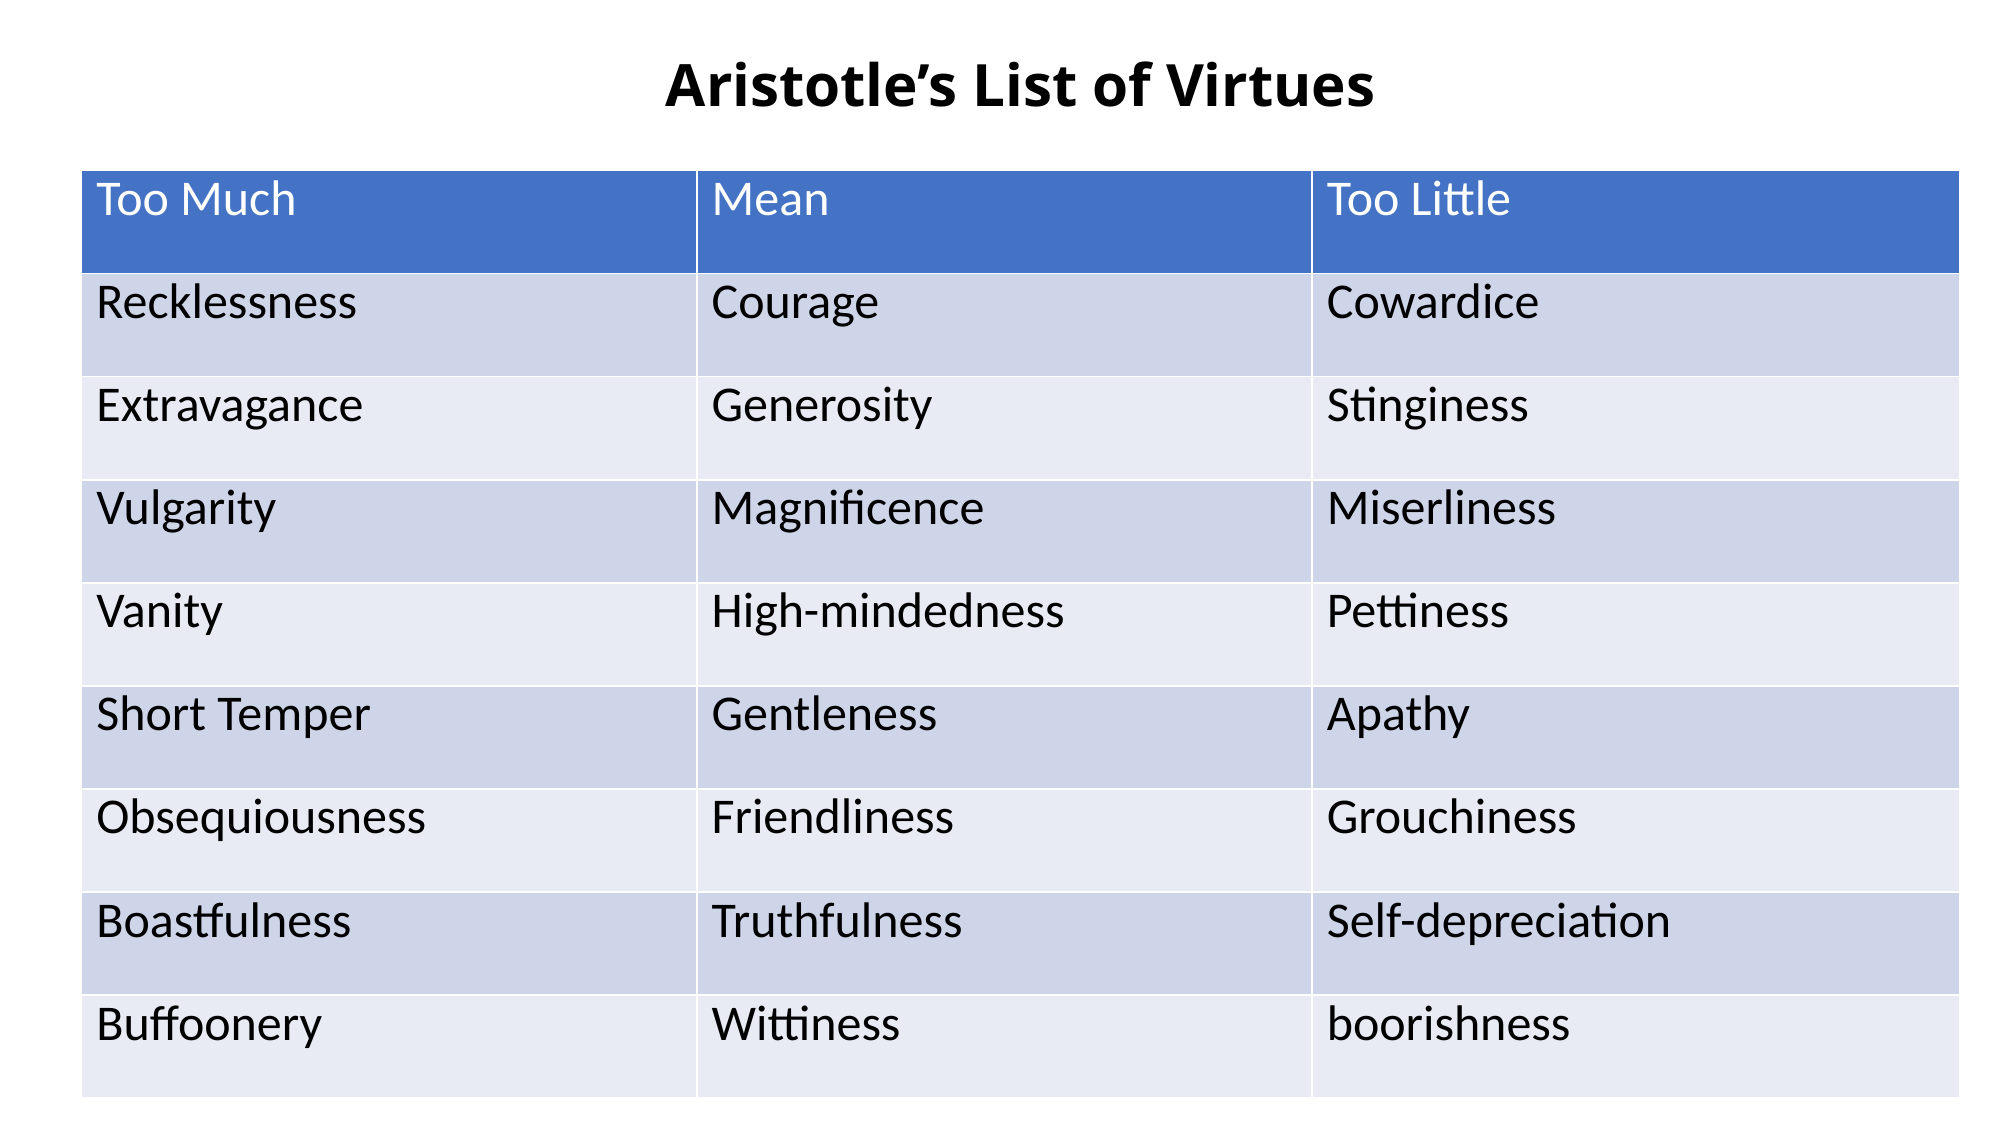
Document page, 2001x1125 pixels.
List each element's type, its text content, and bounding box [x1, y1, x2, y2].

table_cell Magnificence [698, 481, 1311, 582]
table_cell Generosity [698, 377, 1311, 479]
table_header Mean [698, 171, 1311, 273]
table_cell Truthfulness [698, 893, 1311, 994]
table_cell Buffoonery [82, 996, 696, 1097]
table_cell Vulgarity [82, 481, 696, 582]
table_cell Extravagance [82, 377, 696, 479]
table_cell Stinginess [1313, 377, 1959, 479]
table_cell Miserliness [1313, 481, 1959, 582]
table_cell Friendliness [698, 790, 1311, 891]
table_cell High-mindedness [698, 584, 1311, 685]
table_cell boorishness [1313, 996, 1959, 1097]
table_cell Short Temper [82, 687, 696, 788]
table_cell Obsequiousness [82, 790, 696, 891]
table_cell Recklessness [82, 274, 696, 376]
table_cell Vanity [82, 584, 696, 685]
table_cell Cowardice [1313, 274, 1959, 376]
table_cell Self-depreciation [1313, 893, 1959, 994]
table_header Too Much [82, 171, 696, 273]
table_cell Grouchiness [1313, 790, 1959, 891]
table_cell Wittiness [698, 996, 1311, 1097]
table_cell Gentleness [698, 687, 1311, 788]
table_cell Boastfulness [82, 893, 696, 994]
table_cell Courage [698, 274, 1311, 376]
title Aristotle’s List of Virtues [298, 34, 1743, 142]
table_header Too Little [1313, 171, 1959, 273]
table_cell Pettiness [1313, 584, 1959, 685]
table_cell Apathy [1313, 687, 1959, 788]
